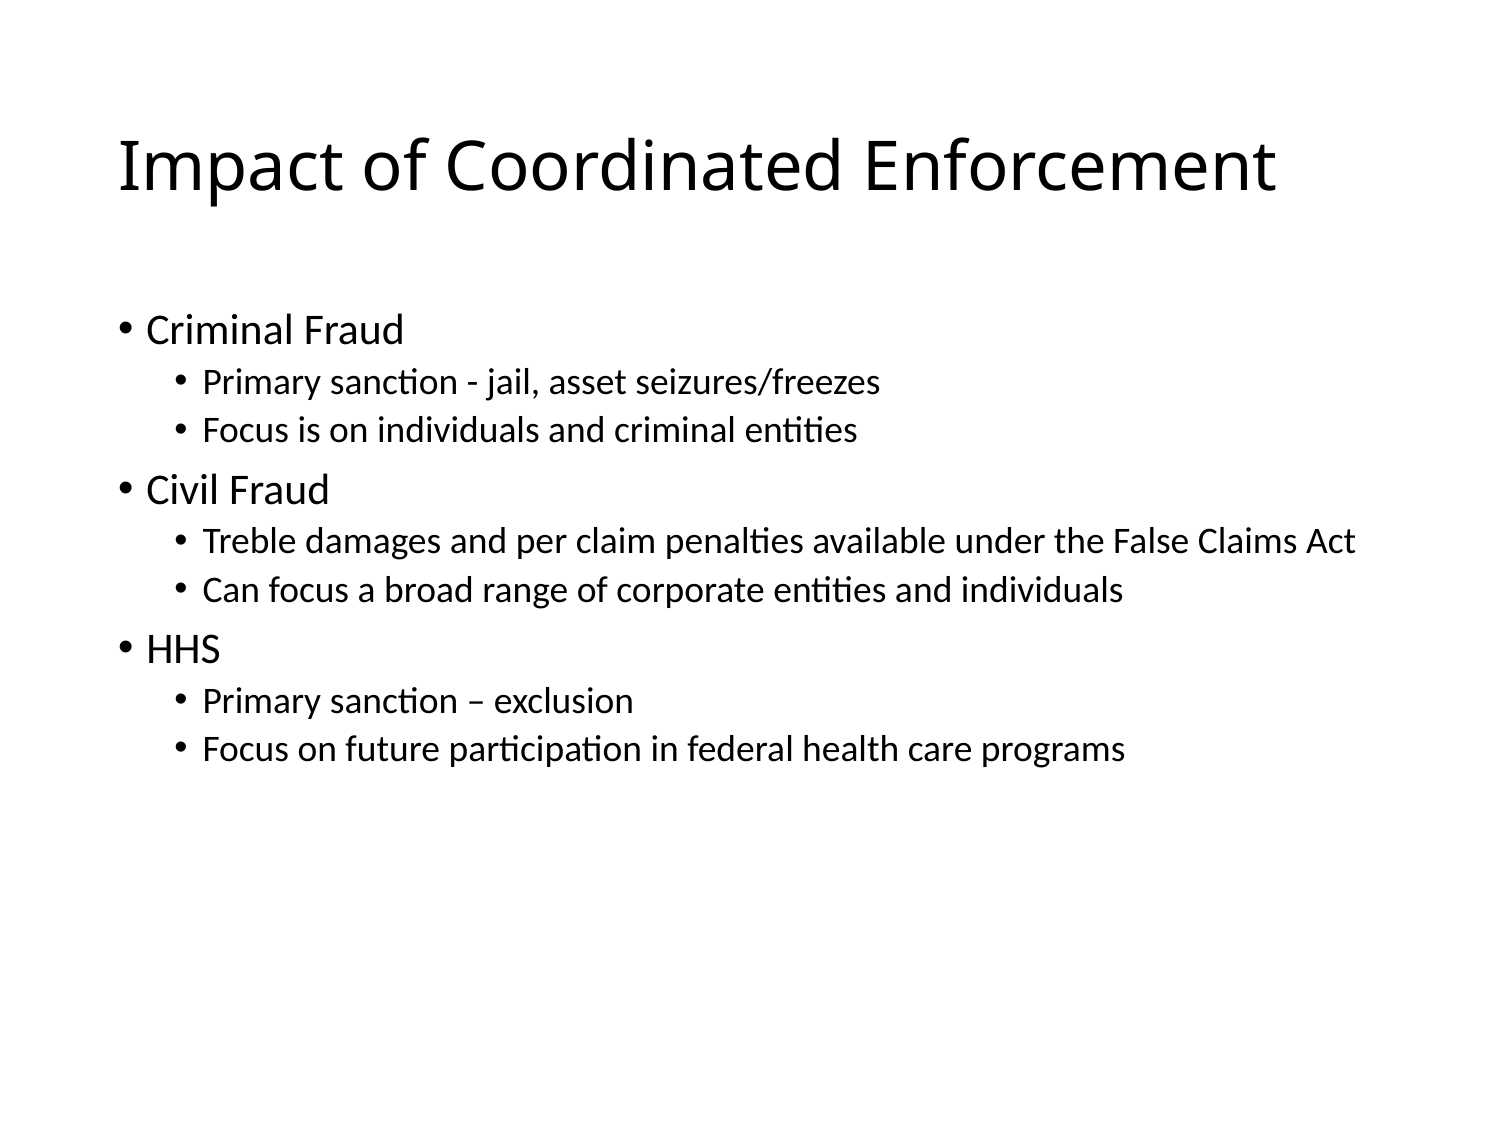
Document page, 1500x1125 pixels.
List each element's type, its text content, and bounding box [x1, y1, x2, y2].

title Impact of Coordinated Enforcement [103, 59, 1397, 278]
list Criminal Fraud Primary sanction - jail, asset seizures/freezes Focus is on individuals and criminal entities Civil Fraud Treble damages and per claim penalties available under the False Claims Act Can focus a broad range of corporate entities and individuals HHS Primary sanction – exclusion Focus on future participation in federal health care programs [103, 299, 1397, 1014]
